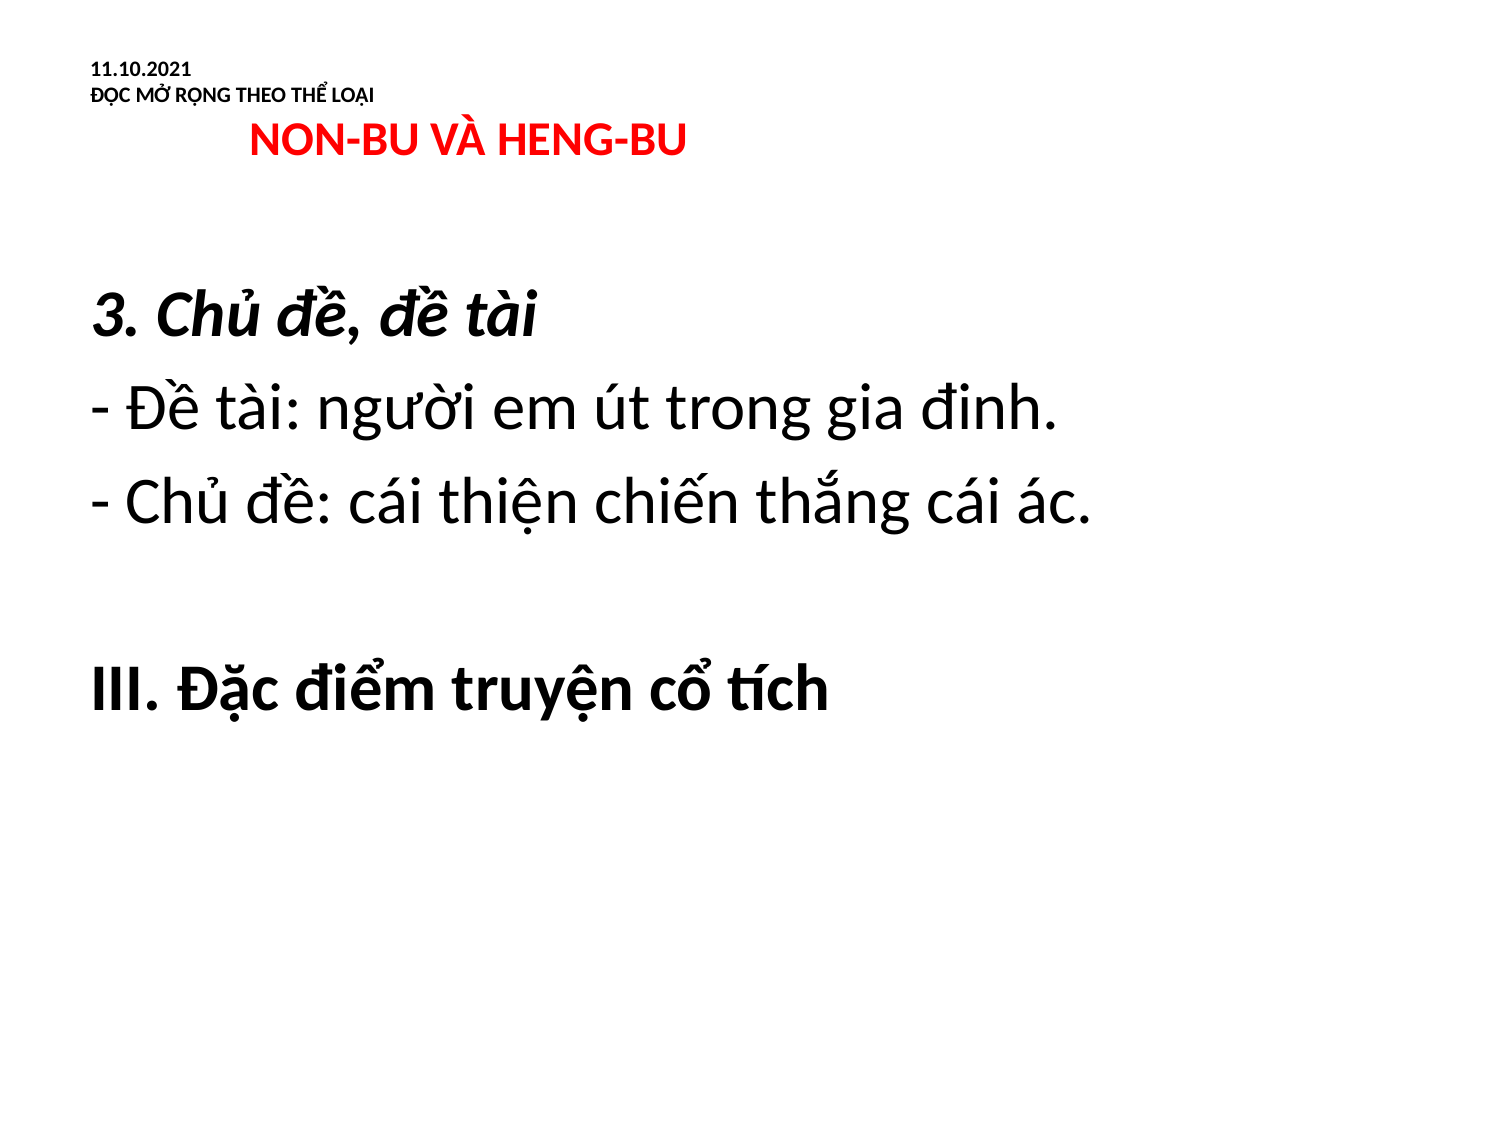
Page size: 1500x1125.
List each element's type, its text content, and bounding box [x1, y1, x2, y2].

title 11.10.2021 ĐỌC MỞ RỘNG THEO THỂ LOẠI NON-BU VÀ HENG-BU [75, 45, 1425, 233]
list 3. Chủ đề, đề tài - Đề tài: người em út trong gia đinh. - Chủ đề: cái thiện chiến thắng cái ác. III. Đặc điểm truyện cổ tích [75, 262, 1425, 1005]
